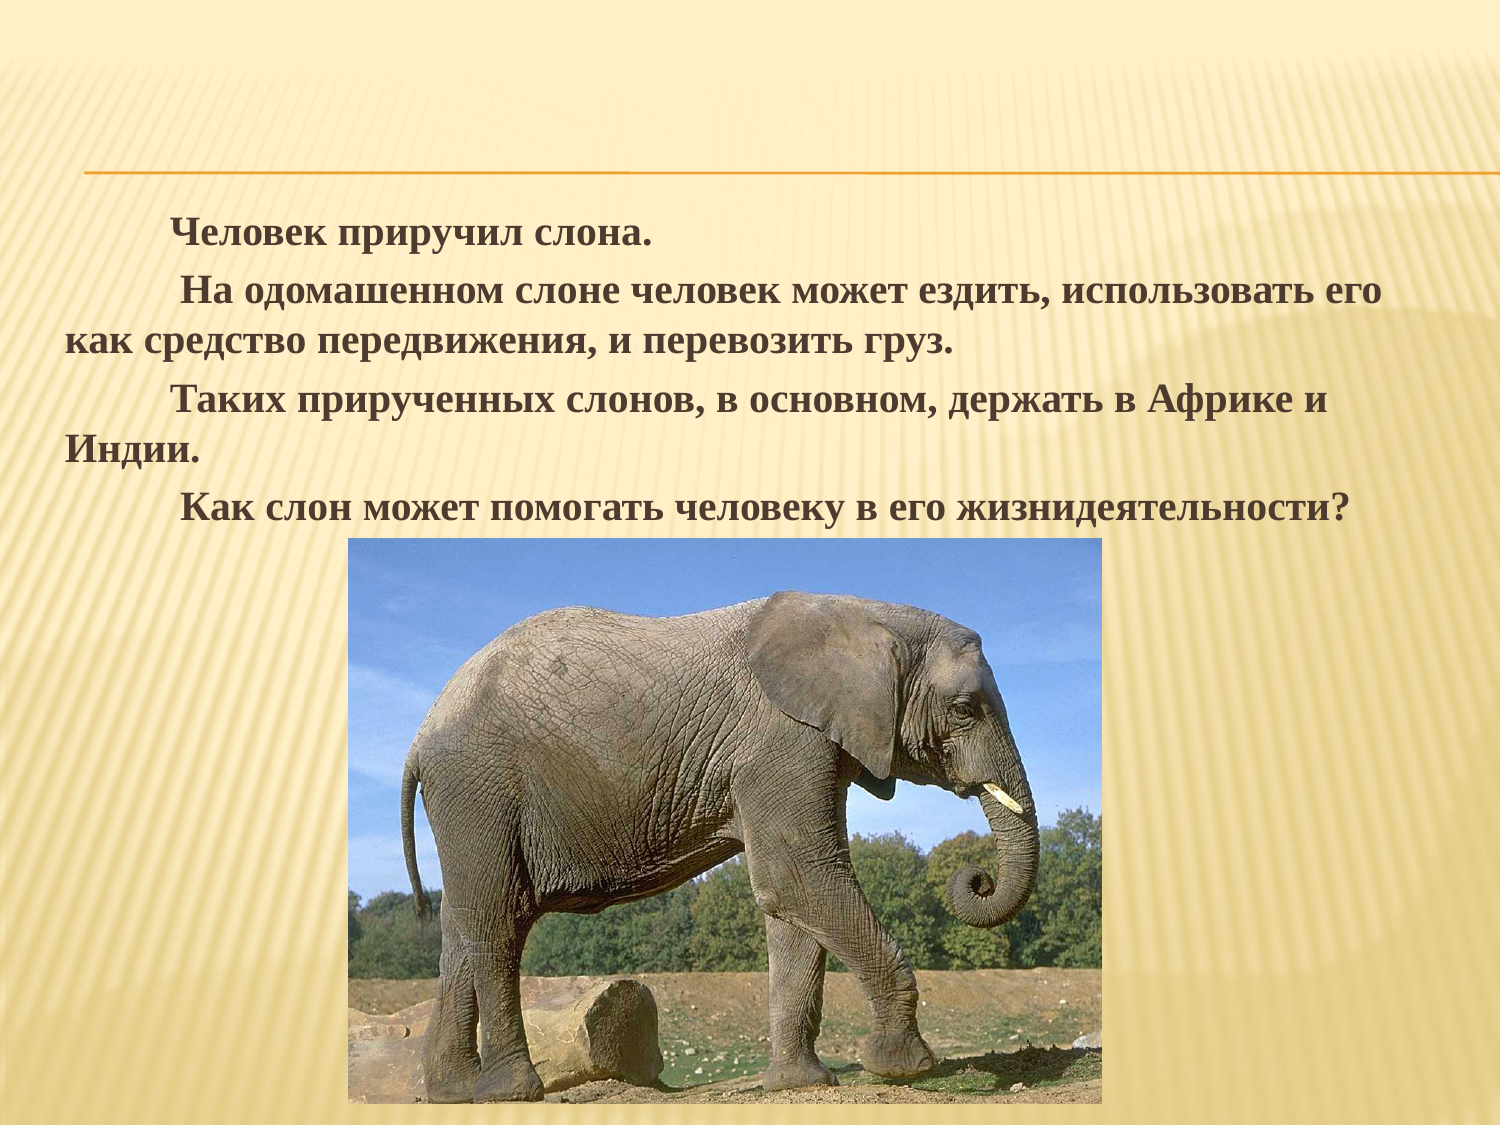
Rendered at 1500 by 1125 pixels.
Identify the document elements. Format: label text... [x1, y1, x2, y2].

list Человек приручил слона. На одомашенном слоне человек может ездить, использовать его как средство передвижения, и перевозить груз. Таких прирученных слонов, в основном, держать в Африке и Индии. Как слон может помогать человеку в его жизнидеятельности? [50, 196, 1475, 998]
picture [348, 538, 1102, 1104]
